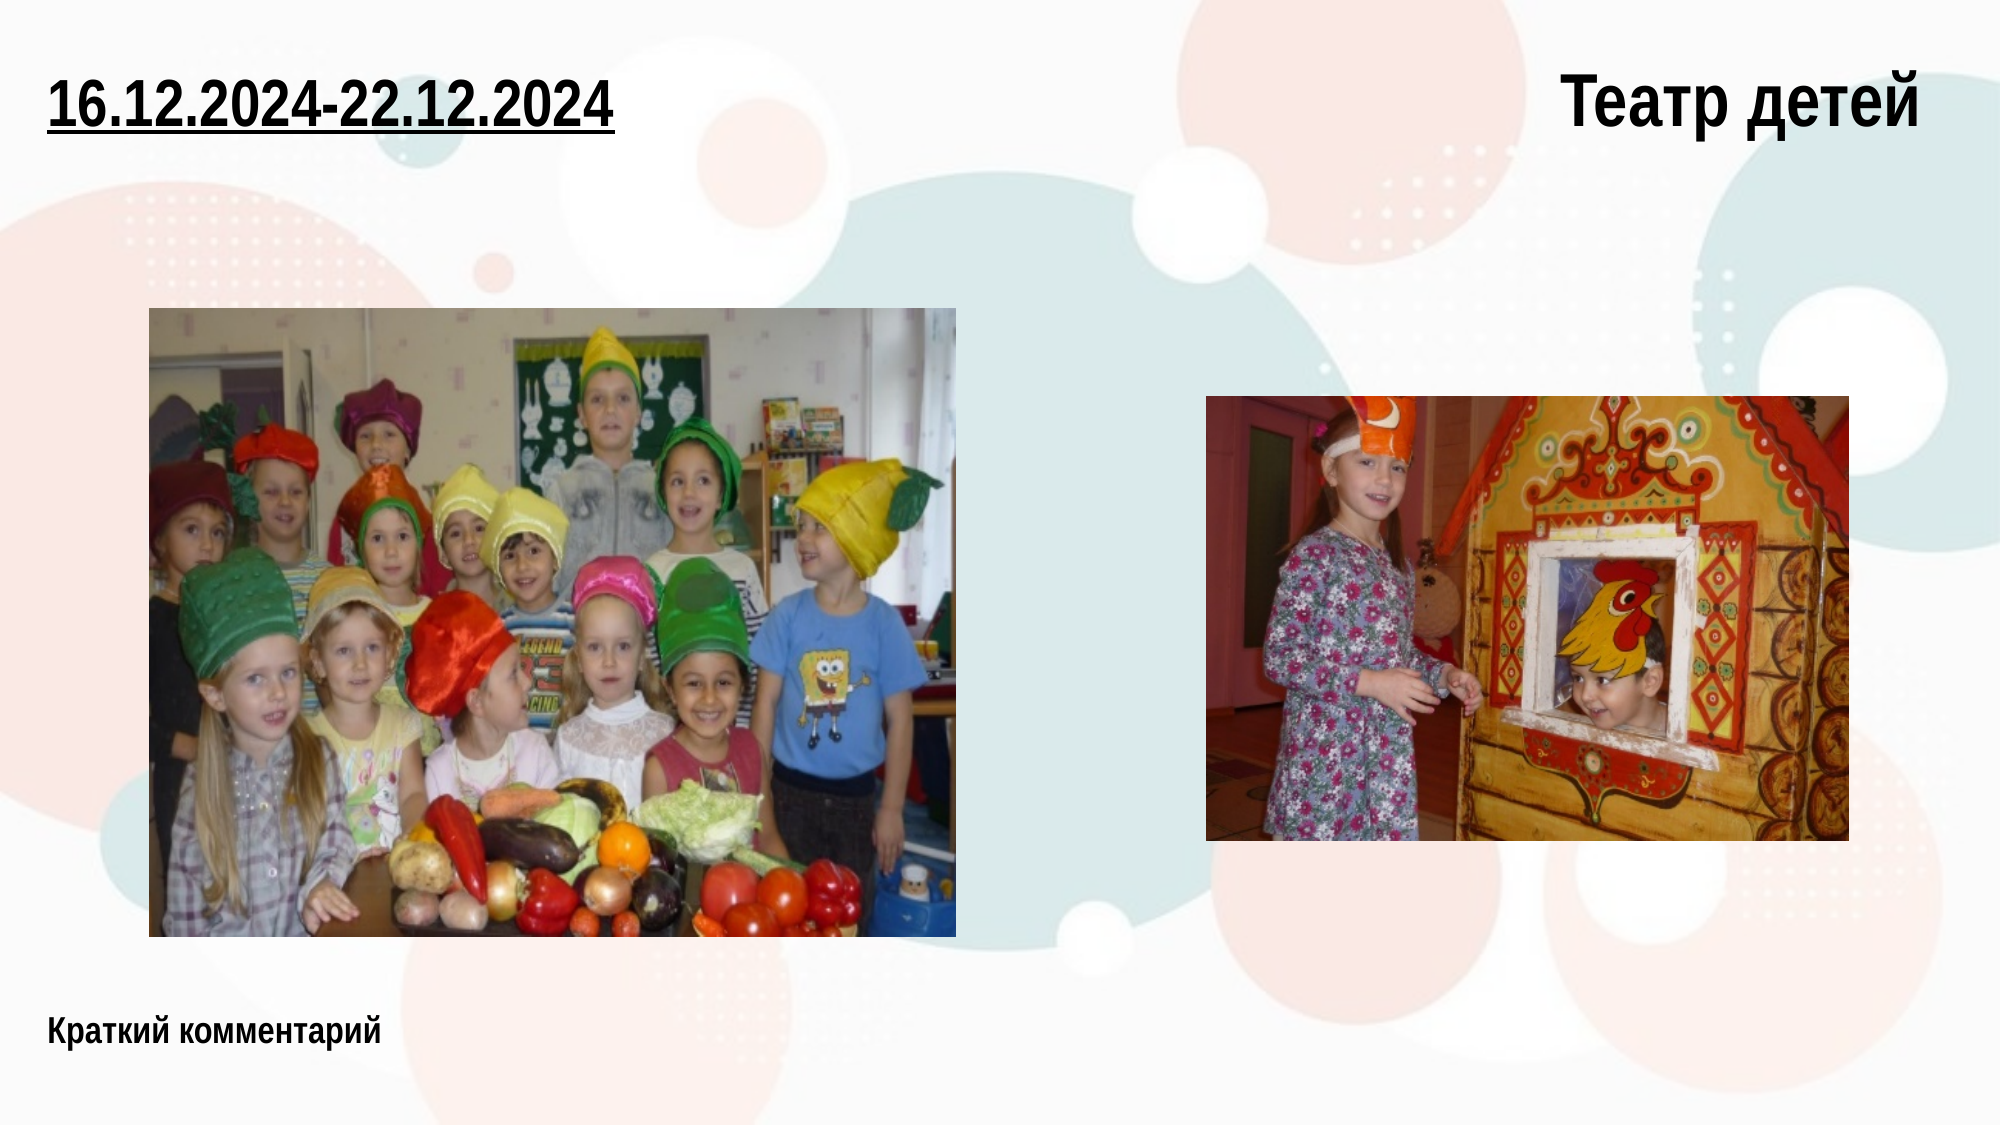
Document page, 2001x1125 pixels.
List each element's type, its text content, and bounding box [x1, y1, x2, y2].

text_box 16.12.2024-22.12.2024 Театр детей [32, 30, 1971, 149]
picture [148, 308, 956, 937]
picture [1206, 396, 1849, 841]
text_box Краткий комментарий [32, 998, 1849, 1059]
